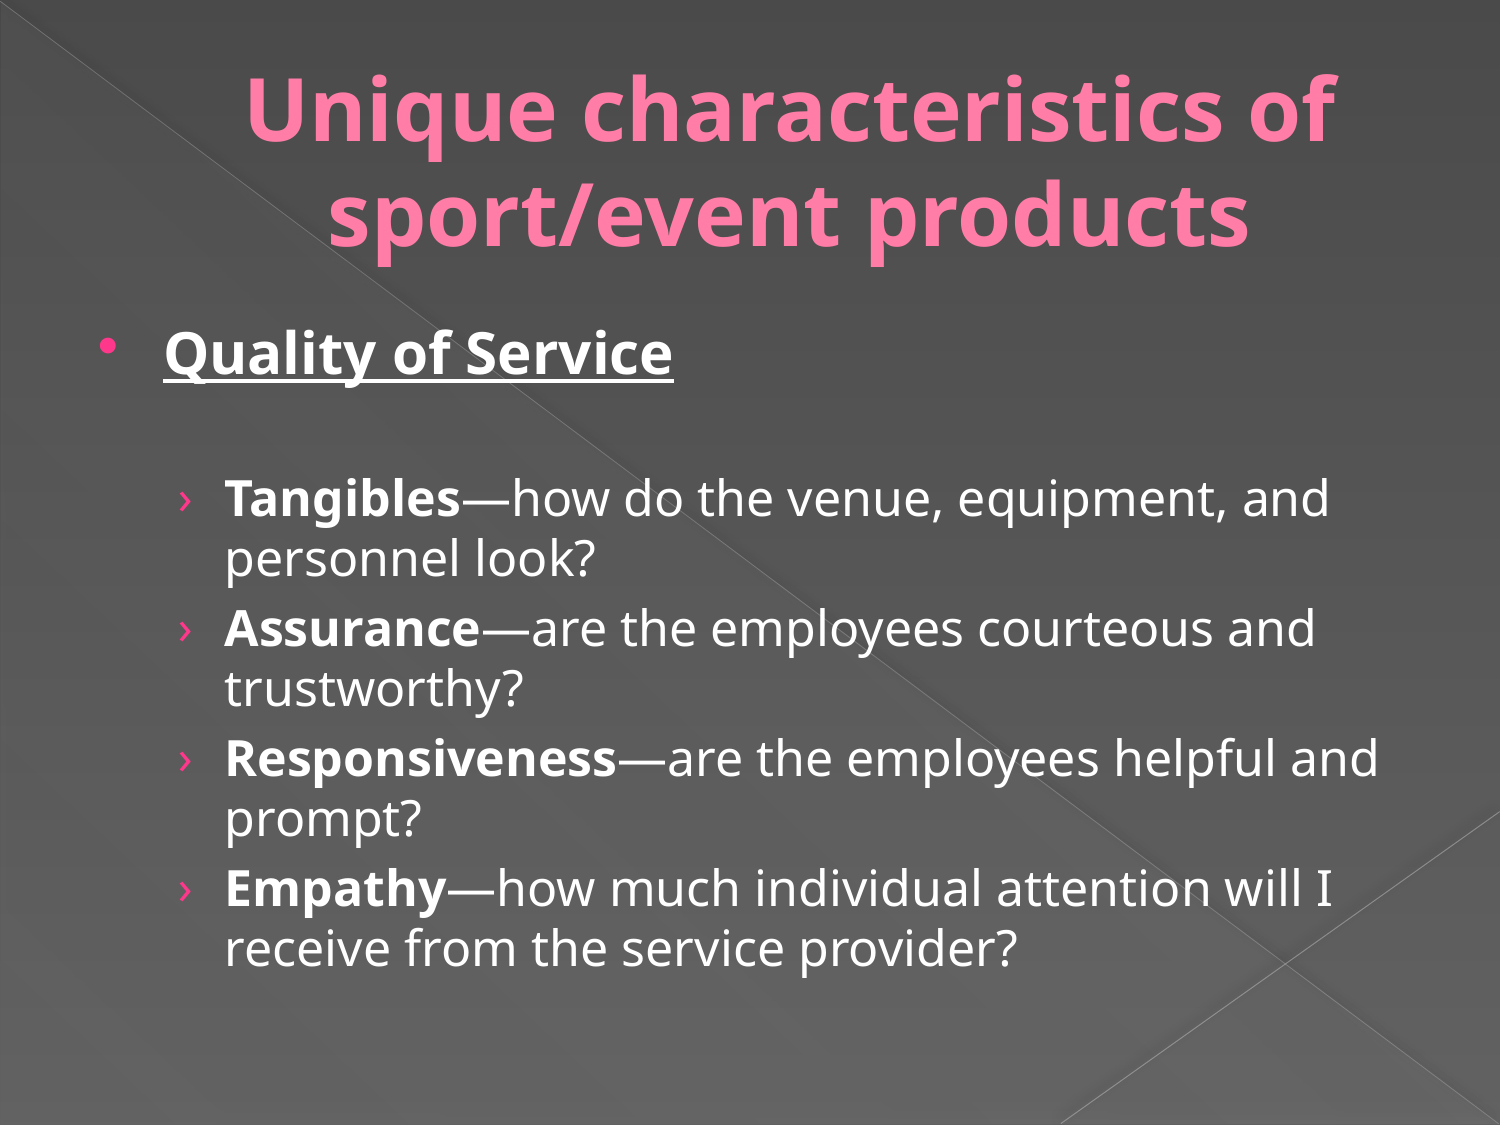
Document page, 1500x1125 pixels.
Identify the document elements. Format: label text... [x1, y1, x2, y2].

title Unique characteristics of sport/event products [75, 43, 1425, 274]
list Quality of Service Tangibles—how do the venue, equipment, and personnel look? Assurance—are the employees courteous and trustworthy? Responsiveness—are the employees helpful and prompt? Empathy—how much individual attention will I receive from the service provider? [75, 308, 1425, 1059]
